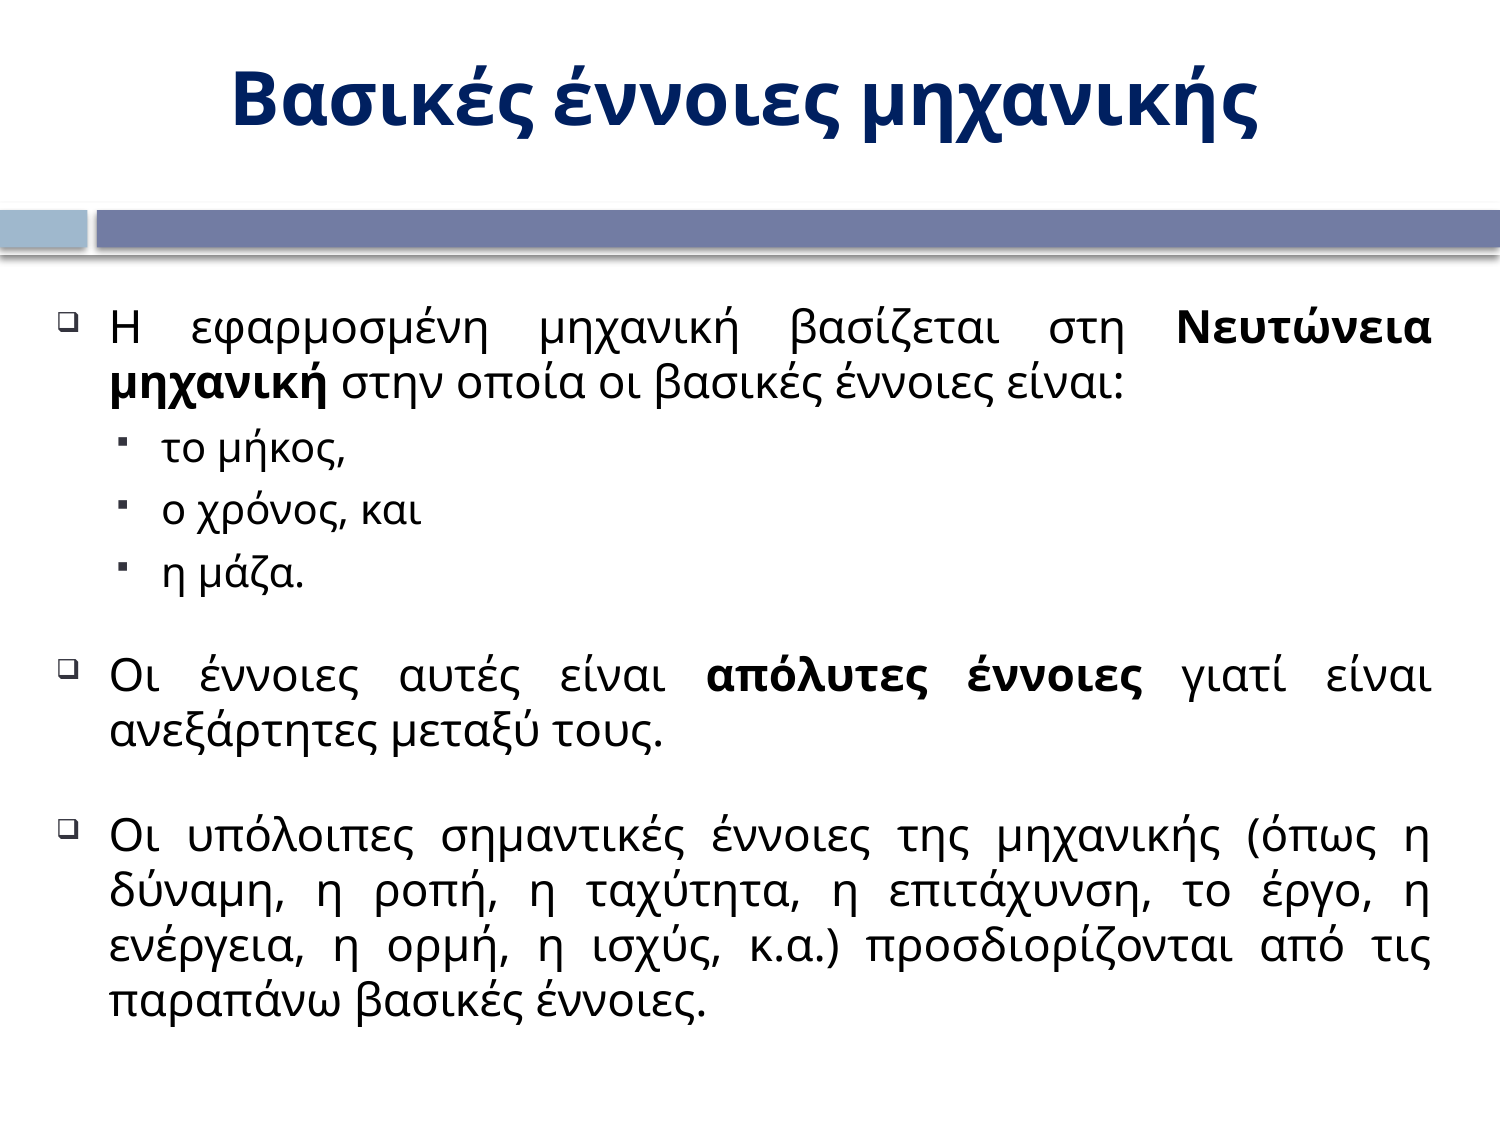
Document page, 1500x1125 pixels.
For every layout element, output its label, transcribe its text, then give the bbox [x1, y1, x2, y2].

list Η εφαρμοσμένη μηχανική βασίζεται στη Νευτώνεια μηχανική στην οποία οι βασικές έννοιες είναι: το μήκος, ο χρόνος, και η μάζα. Οι έννοιες αυτές είναι απόλυτες έννοιες γιατί είναι ανεξάρτητες μεταξύ τους. Οι υπόλοιπες σημαντικές έννοιες της μηχανικής (όπως η δύναμη, η ροπή, η ταχύτητα, η επιτάχυνση, το έργο, η ενέργεια, η ορμή, η ισχύς, κ.α.) προσδιορίζονται από τις παραπάνω βασικές έννοιες. [41, 290, 1447, 1106]
text_box Βασικές έννοιες μηχανικής [106, 42, 1382, 218]
